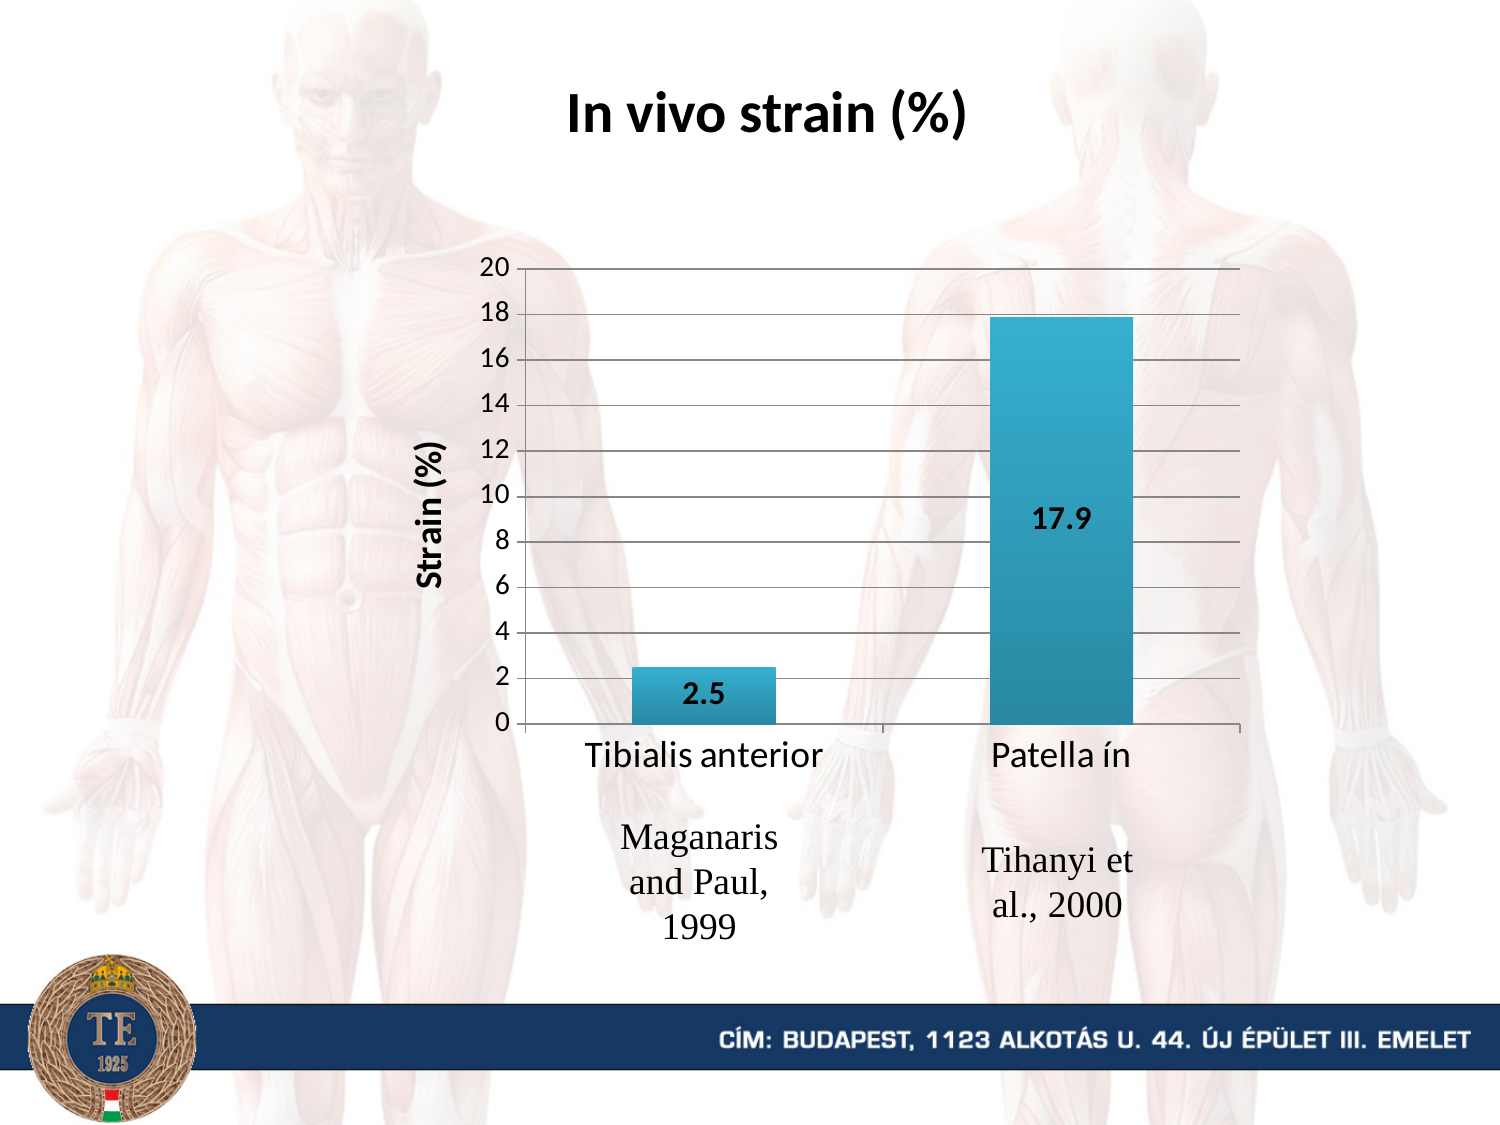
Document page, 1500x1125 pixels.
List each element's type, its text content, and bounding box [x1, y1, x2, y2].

text_box Tihanyi et al., 2000 [938, 827, 1177, 933]
text_box Maganaris and Paul, 1999 [577, 804, 821, 955]
picture [0, 0, 1500, 1125]
chart [374, 243, 1259, 788]
text_box In vivo strain (%) [112, 66, 1424, 152]
